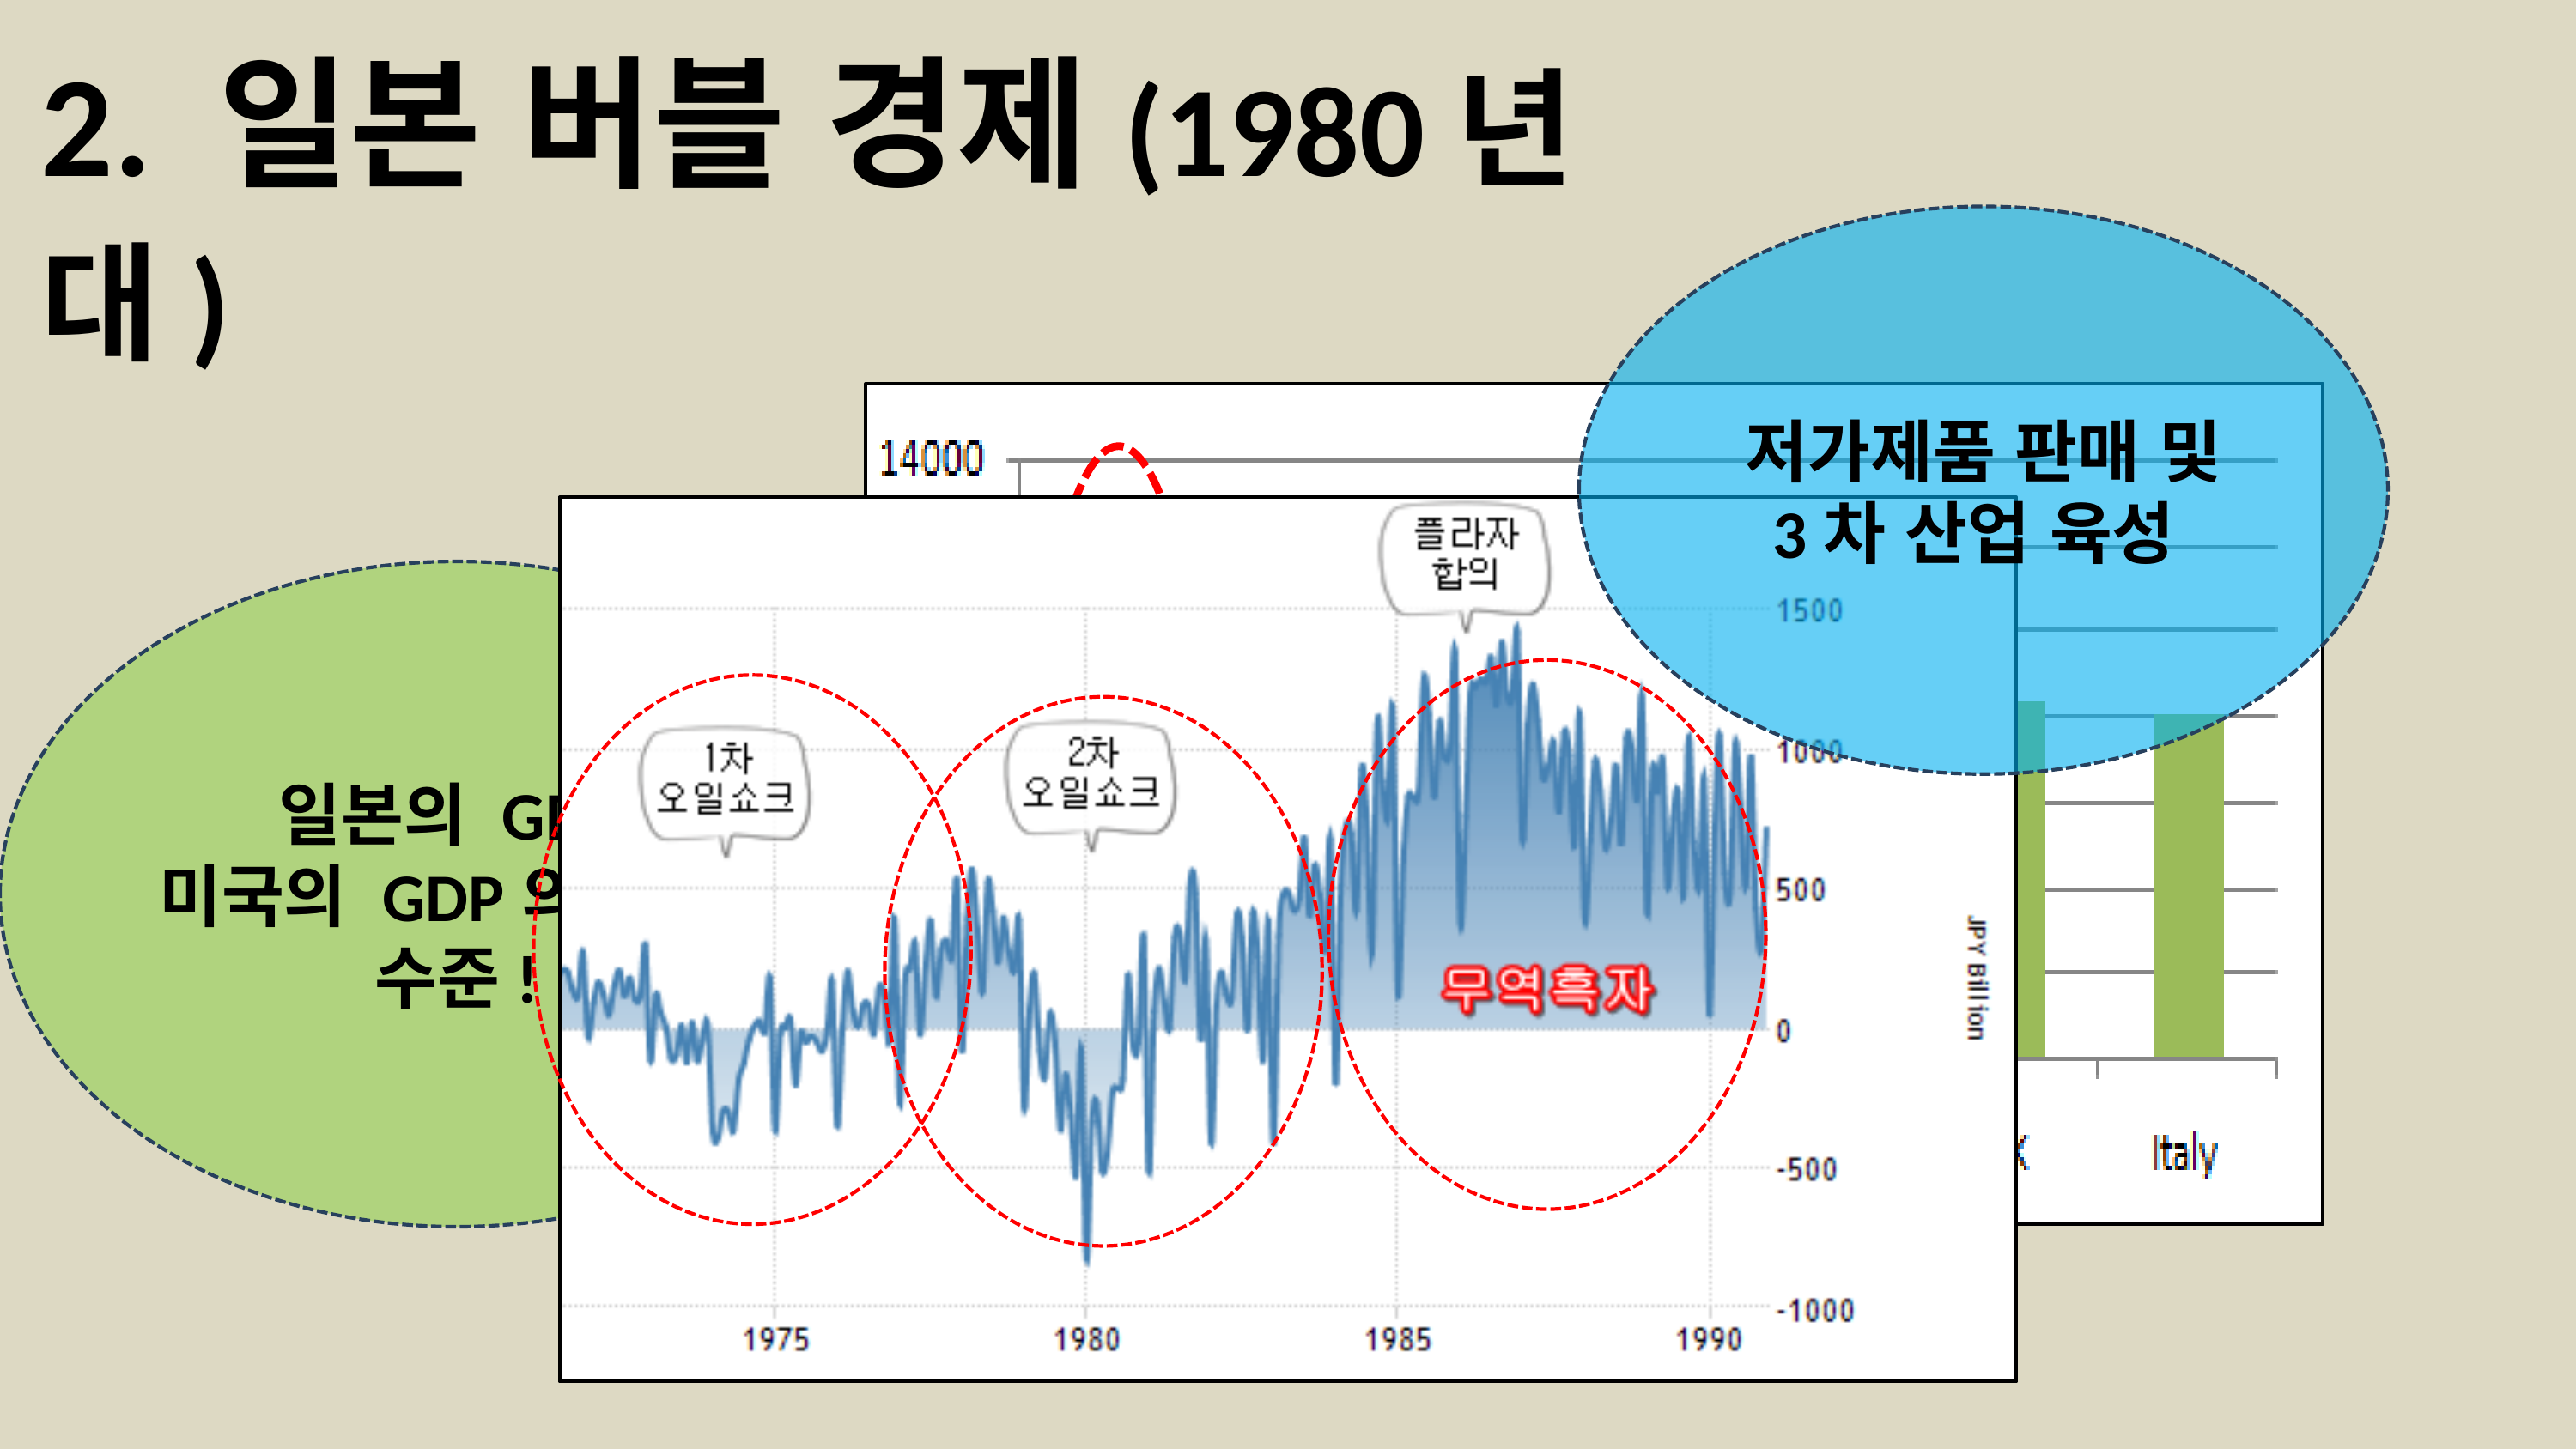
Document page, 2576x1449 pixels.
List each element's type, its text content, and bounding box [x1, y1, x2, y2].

picture [561, 385, 2322, 1380]
text_box 2. 일본 버블 경제(1980년대) [40, 33, 1694, 377]
text_box 일본의 GDP, 미국의 GDP의 80%수준! [0, 559, 556, 1229]
text_box 저가제품 판매 및 3차 산업 육성 [1606, 204, 2391, 646]
text_box [532, 826, 556, 1076]
